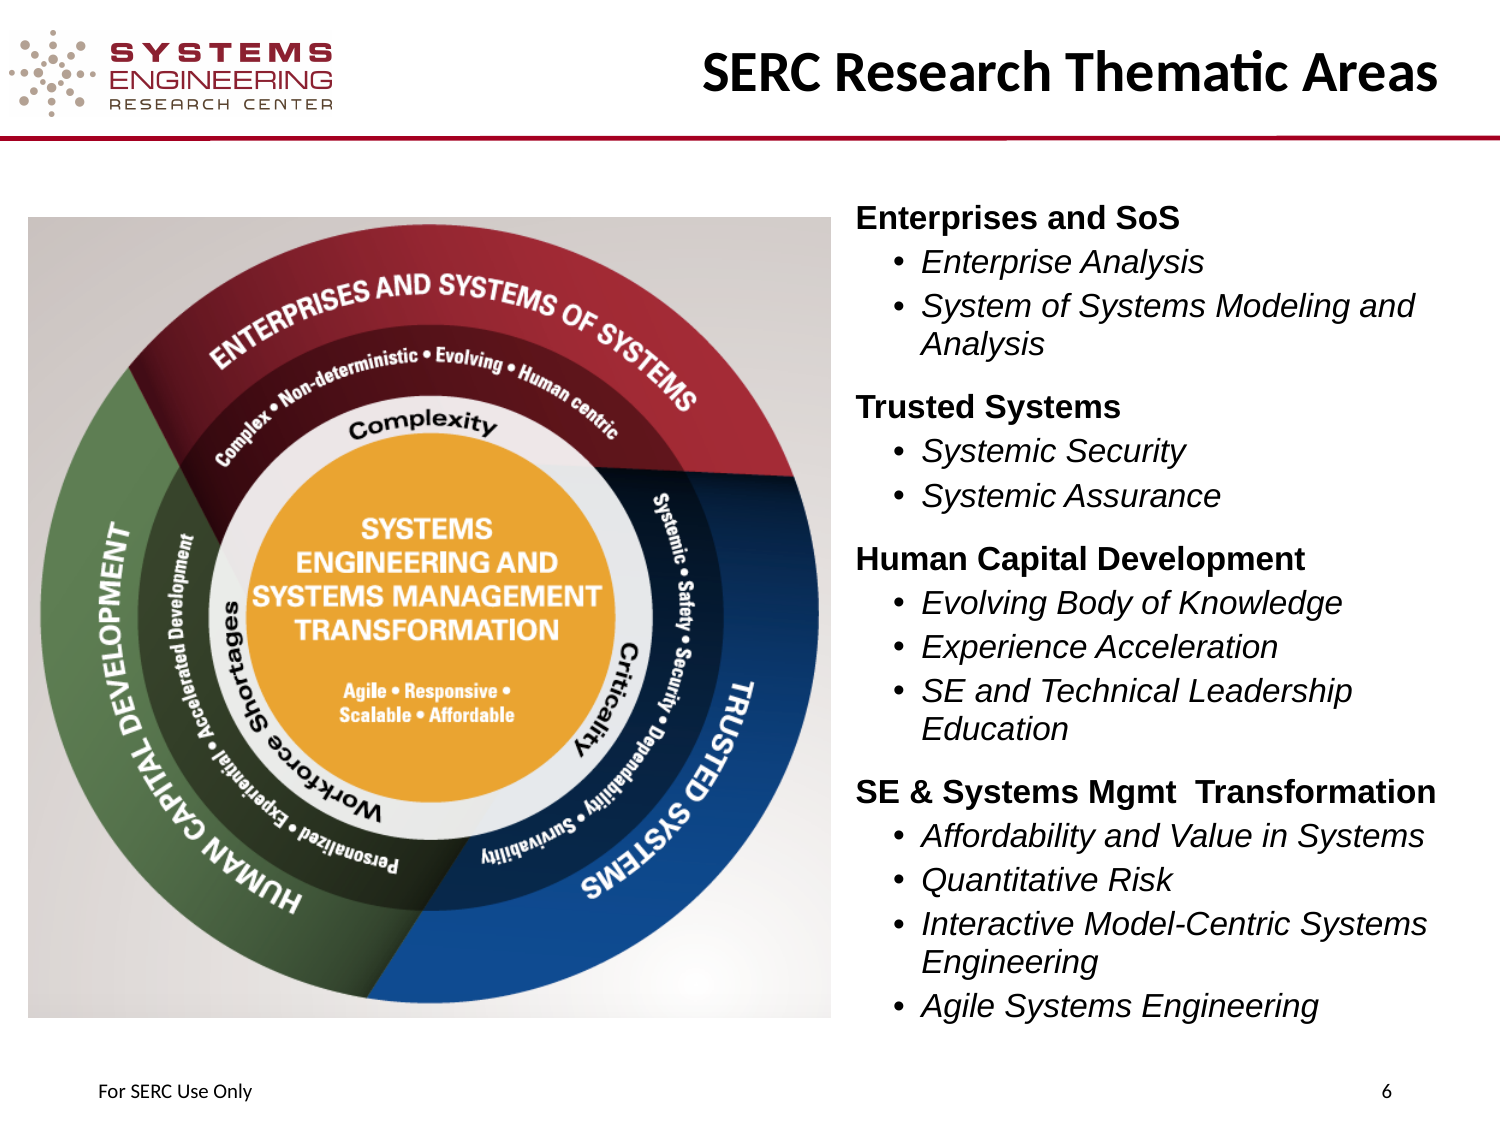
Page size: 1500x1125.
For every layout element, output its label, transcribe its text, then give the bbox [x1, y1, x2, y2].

picture [9, 30, 299, 117]
picture [28, 217, 831, 1018]
title SERC Research Thematic Areas [299, 0, 1455, 136]
text_box Enterprises and SoS Enterprise Analysis System of Systems Modeling and Analysis Trusted Systems Systemic Security Systemic Assurance Human Capital Development Evolving Body of Knowledge Experience Acceleration SE and Technical Leadership Education SE & Systems Mgmt Transformation Affordability and Value in Systems Quantitative Risk Interactive Model-Centric Systems Engineering Agile Systems Engineering [840, 191, 1477, 1033]
